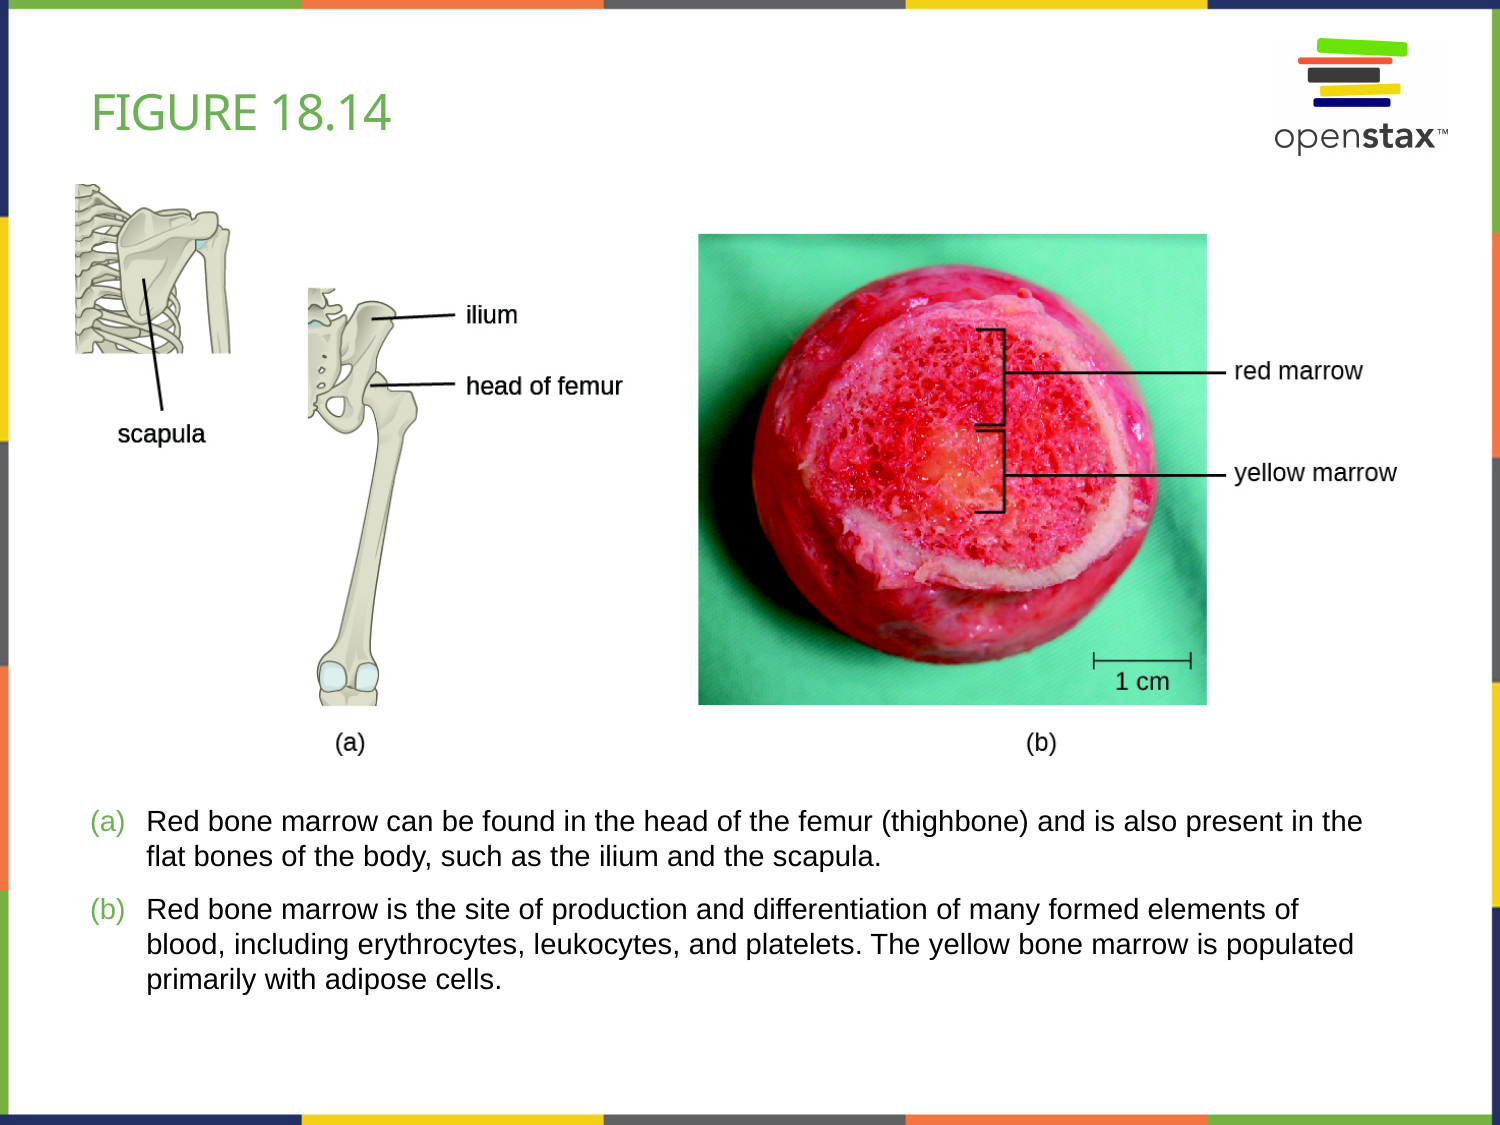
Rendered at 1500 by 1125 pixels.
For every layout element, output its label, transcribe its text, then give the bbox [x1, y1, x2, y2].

picture [0, 0, 1500, 1125]
list Red bone marrow can be found in the head of the femur (thighbone) and is also present in the flat bones of the body, such as the ilium and the scapula. Red bone marrow is the site of production and differentiation of many formed elements of blood, including erythrocytes, leukocytes, and platelets. The yellow bone marrow is populated primarily with adipose cells. [75, 794, 1398, 986]
title Figure 18.14 [75, 39, 1274, 148]
